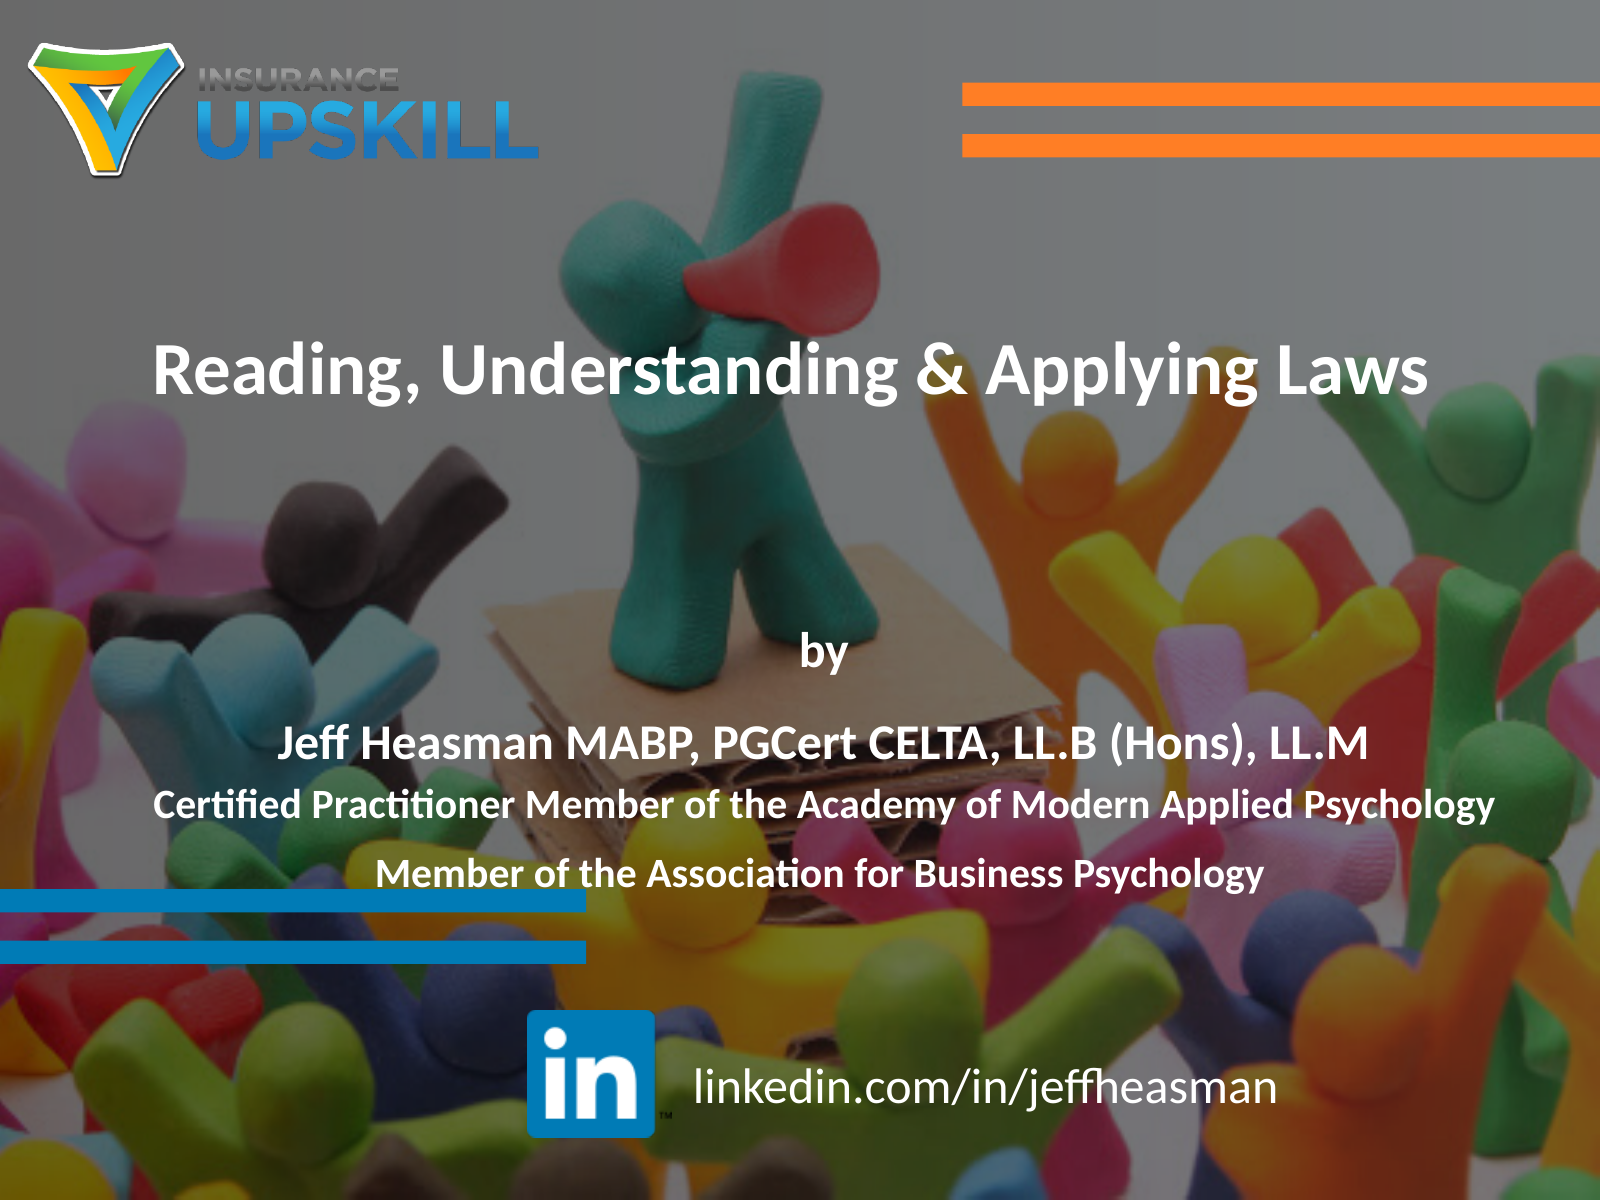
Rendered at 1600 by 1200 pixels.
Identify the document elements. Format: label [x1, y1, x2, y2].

text_box [962, 82, 1600, 158]
text_box [0, 888, 587, 965]
picture [0, 0, 1600, 1200]
